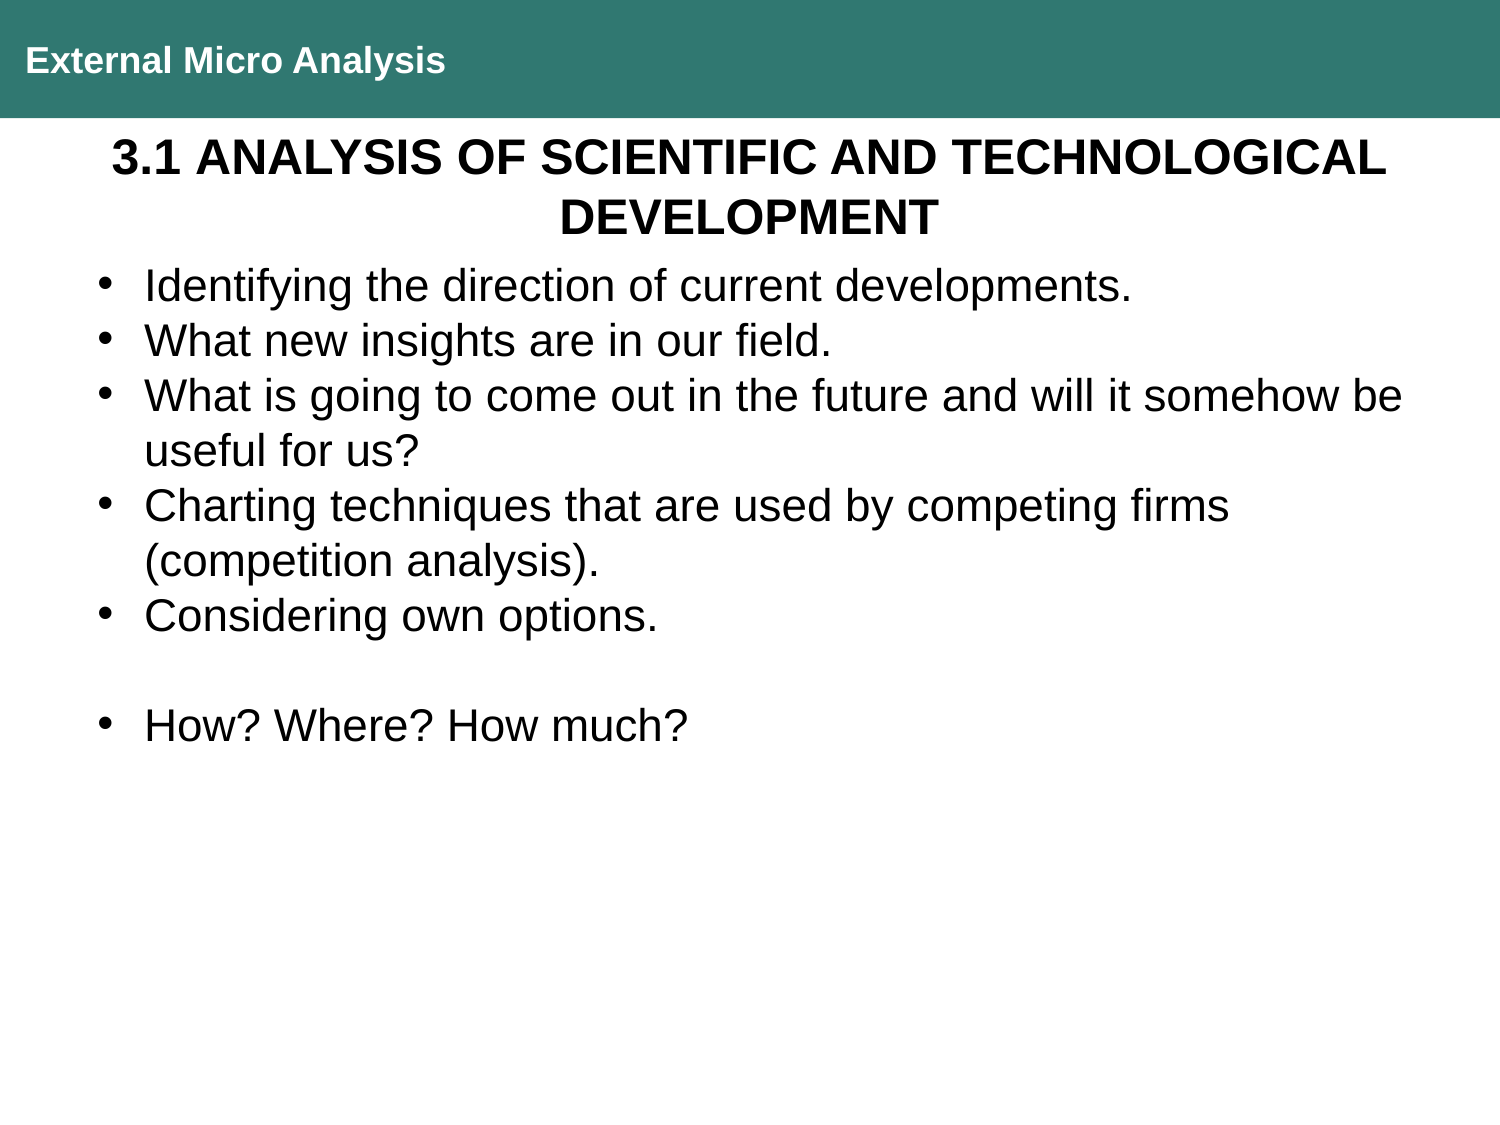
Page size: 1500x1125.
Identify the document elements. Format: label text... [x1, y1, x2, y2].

text_box Identifying the direction of current developments. What new insights are in our field. What is going to come out in the future and will it somehow be useful for us? Charting techniques that are used by competing firms (competition analysis). Considering own options. How? Where? How much? [82, 248, 1474, 758]
text_box External Micro Analysis [0, 0, 1500, 120]
text_box 3.1 ANALYSIS OF SCIENTIFIC AND TECHNOLOGICAL DEVELOPMENT [55, 117, 1444, 253]
